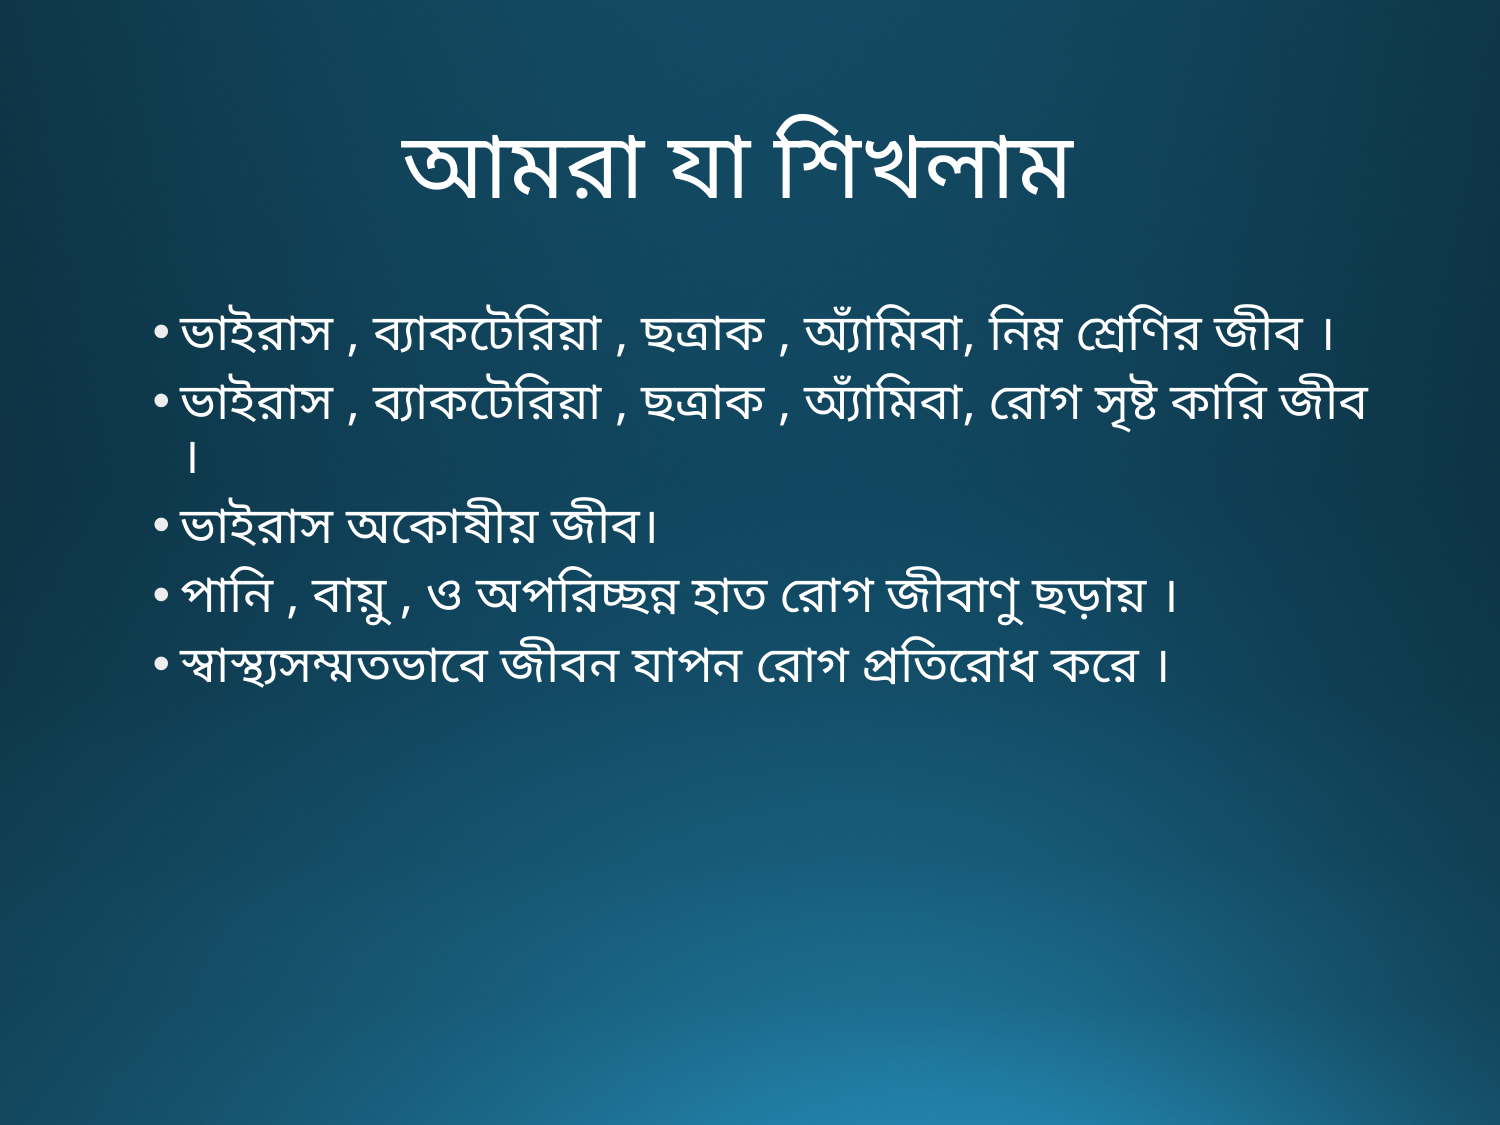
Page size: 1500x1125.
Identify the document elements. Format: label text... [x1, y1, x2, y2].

picture [0, 0, 1500, 1125]
list ভাইরাস , ব্যাকটেরিয়া , ছত্রাক , অ্যাঁমিবা, নিম্ন শ্রেণির জীব । ভাইরাস , ব্যাকটেরিয়া , ছত্রাক , অ্যাঁমিবা, রোগ সৃষ্ট কারি জীব । ভাইরাস অকোষীয় জীব। পানি , বায়ু , ও অপরিচ্ছন্ন হাত রোগ জীবাণু ছড়ায় । স্বাস্থ্যসম্মতভাবে জীবন যাপন রোগ প্রতিরোধ করে । [137, 299, 1397, 1014]
title আমরা যা শিখলাম [103, 59, 1397, 278]
